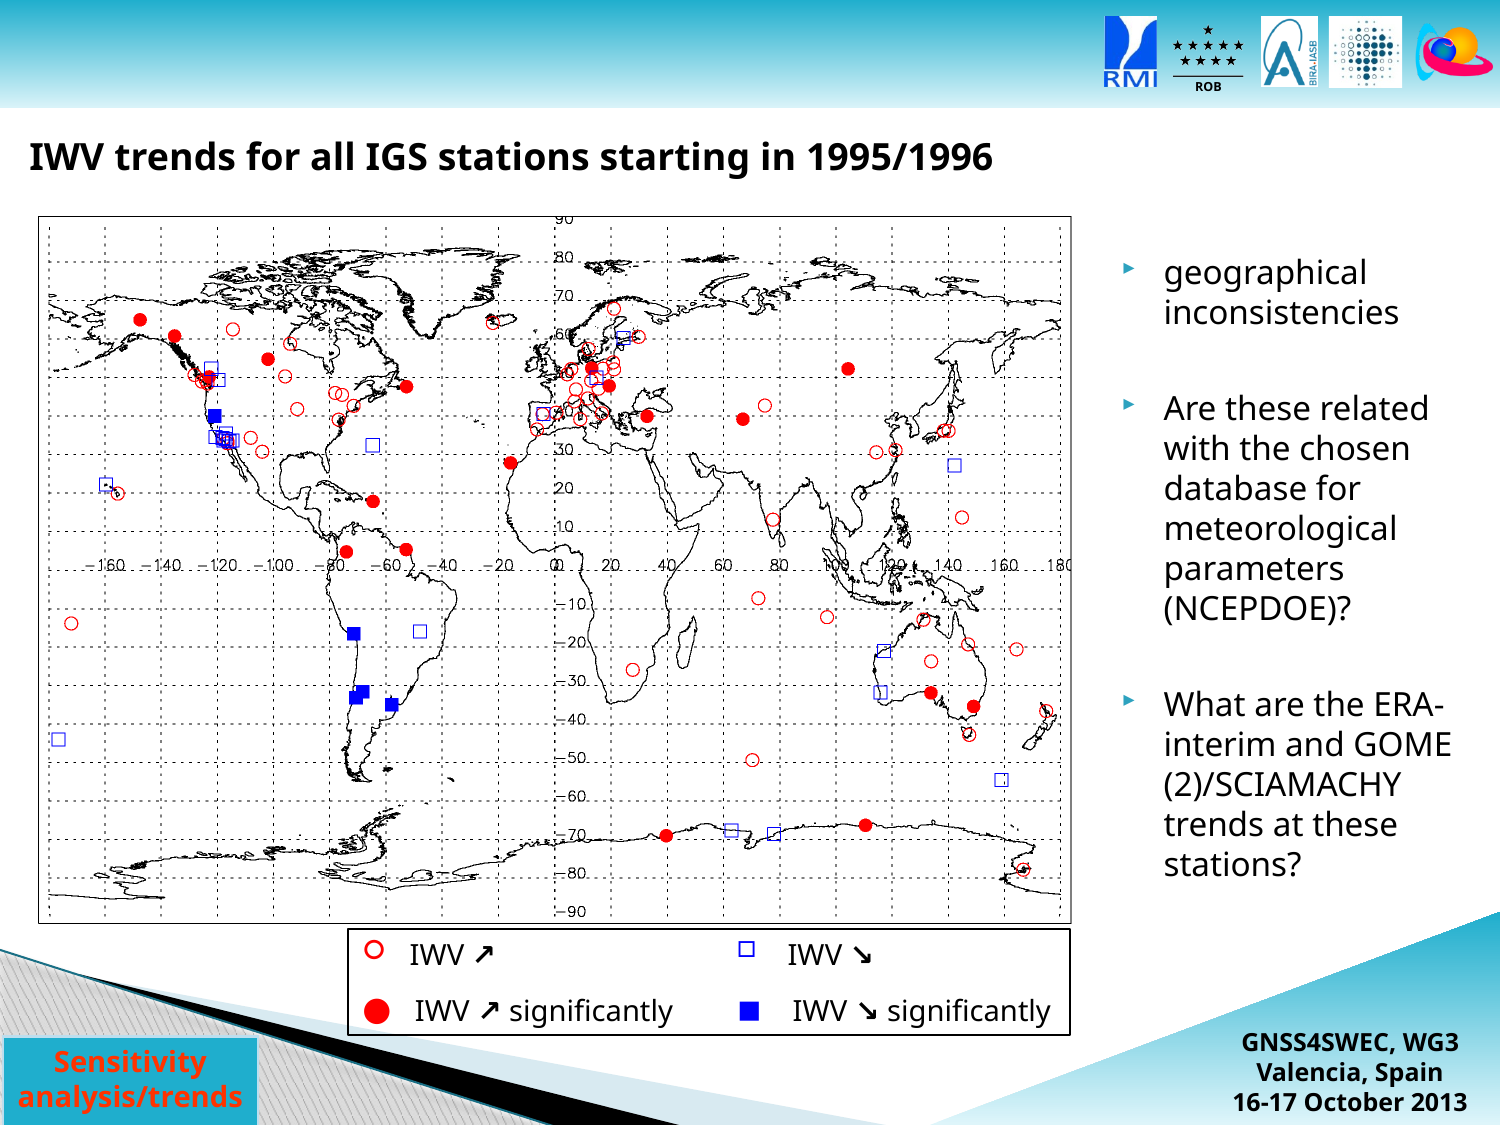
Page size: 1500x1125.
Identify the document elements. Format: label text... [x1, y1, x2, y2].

picture [29, 187, 1080, 938]
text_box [1104, 15, 1495, 103]
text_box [348, 916, 1071, 1059]
text_box IWV trends for all IGS stations starting in 1995/1996 [14, 125, 1010, 186]
text_box GNSS4SWEC, WG3 Valencia, Spain 16-17 October 2013 [926, 907, 1500, 1125]
text_box Sensitivity analysis/trends [2, 1036, 258, 1125]
text_box geographical inconsistencies Are these related with the chosen database for meteorological parameters (NCEPDOE)? What are the ERA-interim and GOME (2)/SCIAMACHY trends at these stations? [1088, 243, 1483, 891]
text_box [0, 0, 1500, 108]
